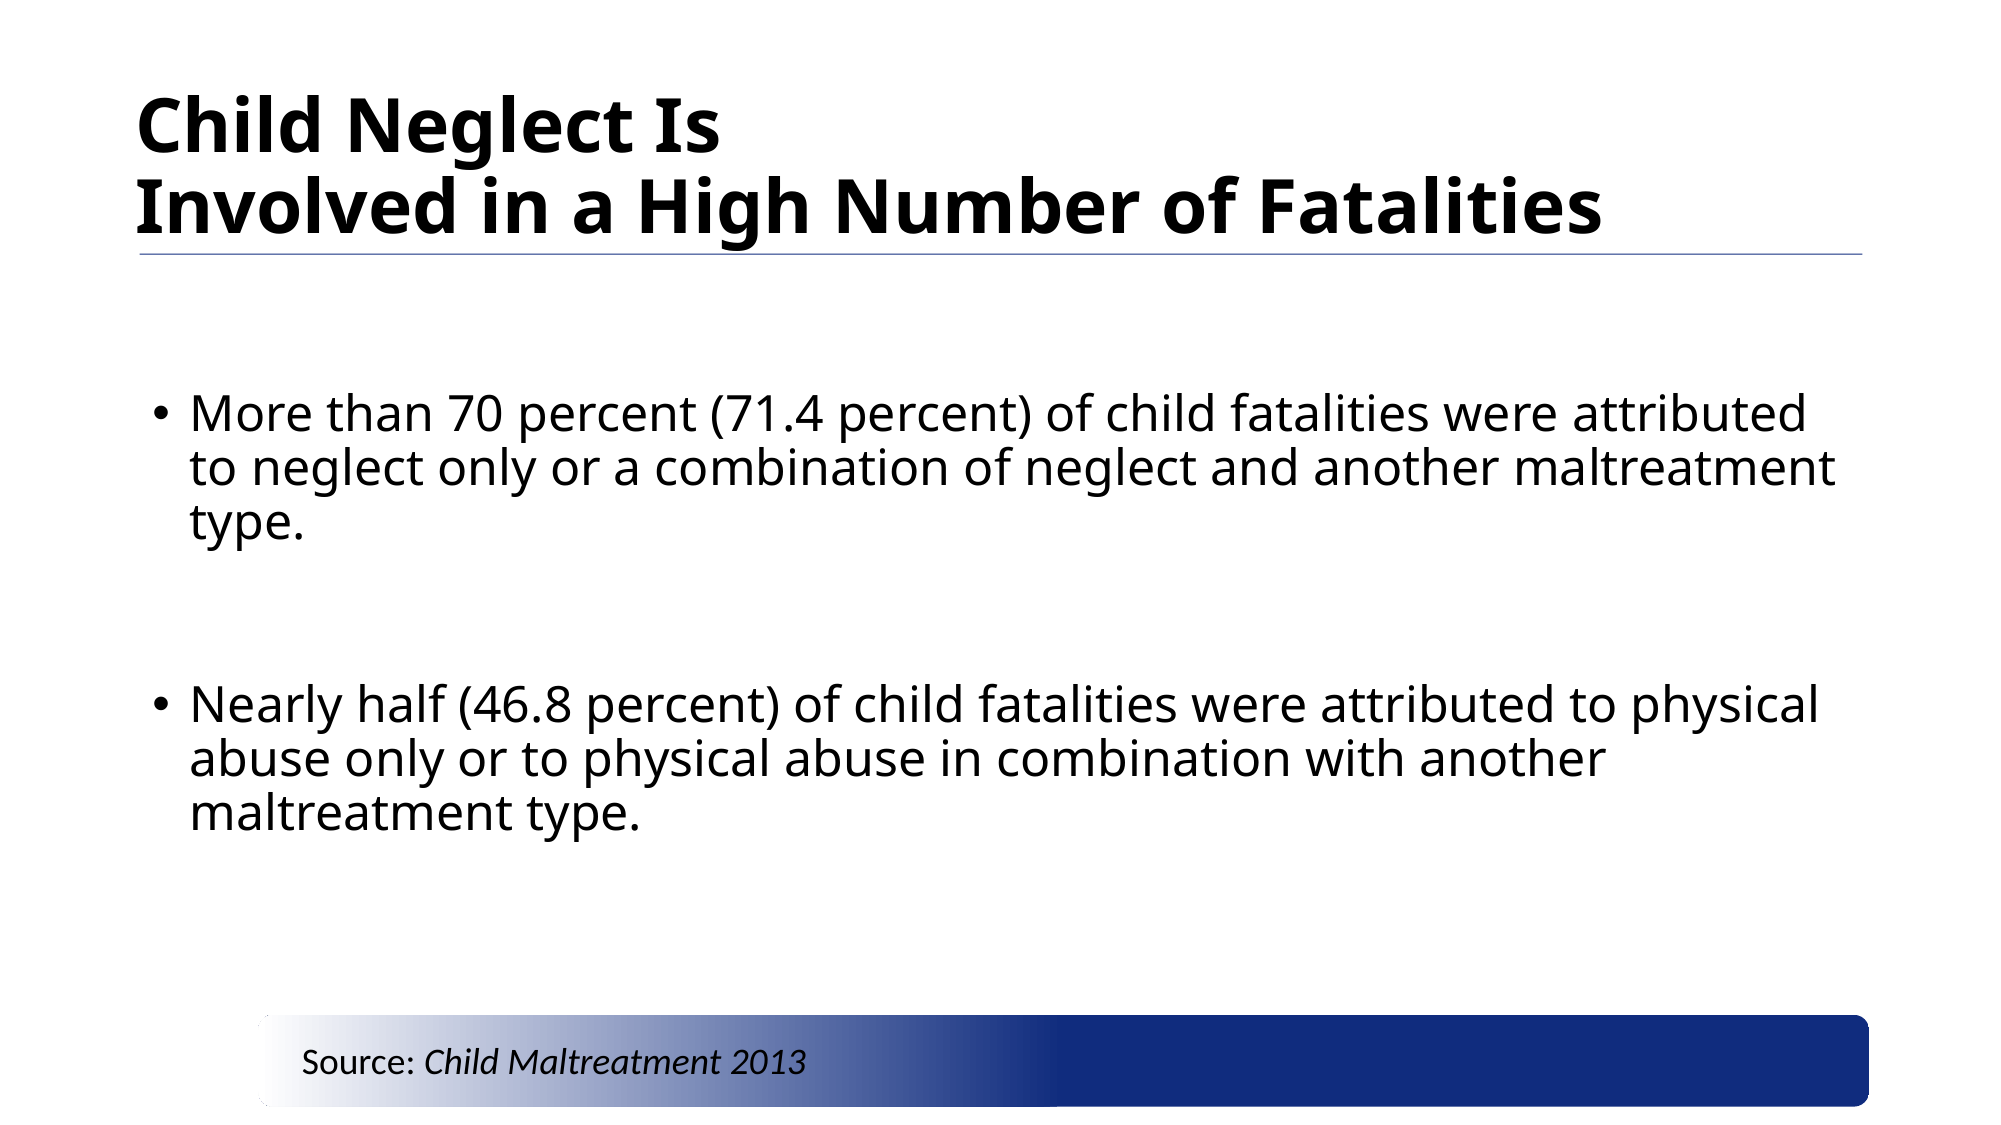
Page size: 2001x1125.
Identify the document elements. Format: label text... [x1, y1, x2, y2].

list More than 70 percent (71.4 percent) of child fatalities were attributed to neglect only or a combination of neglect and another maltreatment type. Nearly half (46.8 percent) of child fatalities were attributed to physical abuse only or to physical abuse in combination with another maltreatment type. [137, 380, 1863, 1028]
text_box Source: Child Maltreatment 2013 [287, 1029, 901, 1090]
title Child Neglect Is Involved in a High Number of Fatalities [0, 59, 1725, 278]
